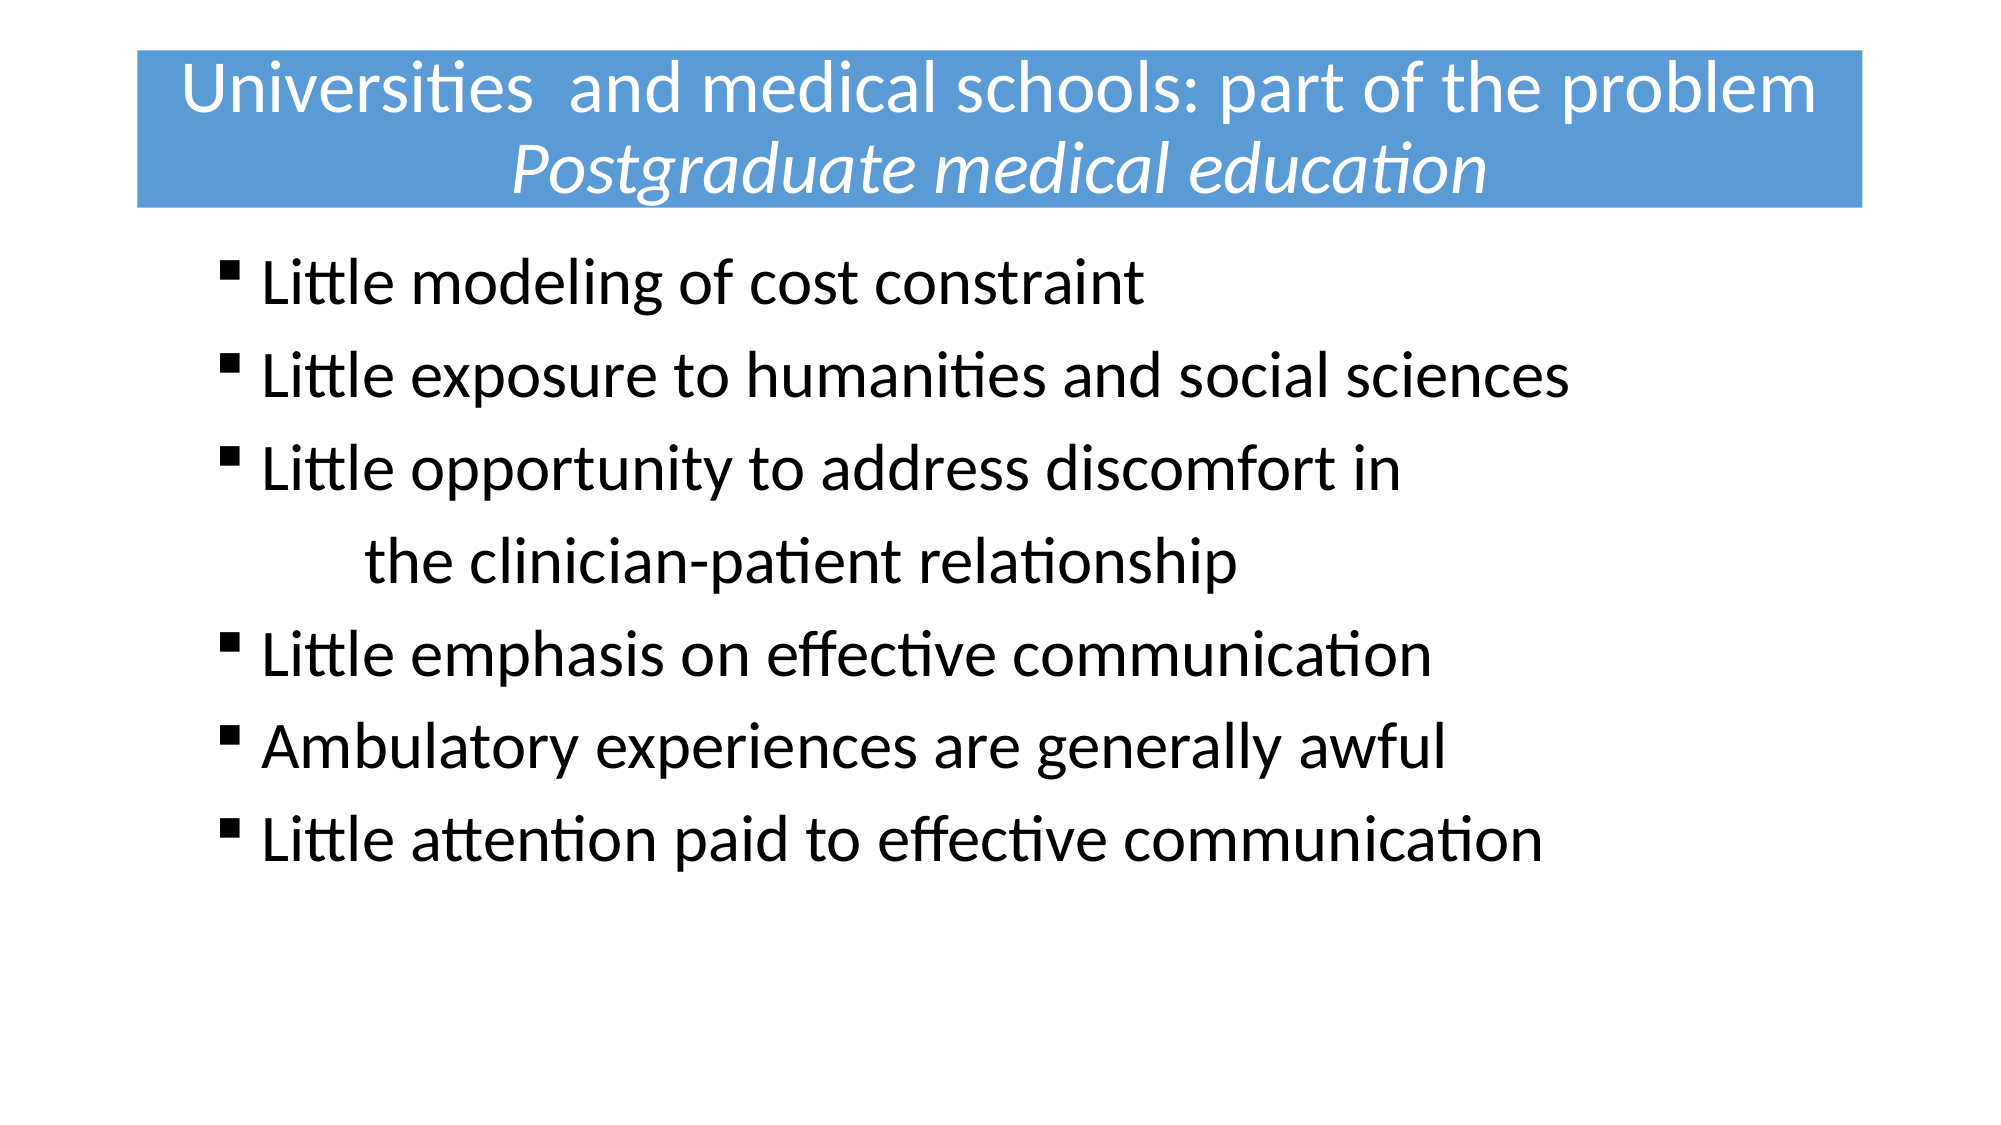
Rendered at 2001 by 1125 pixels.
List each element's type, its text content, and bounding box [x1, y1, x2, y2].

title Universities and medical schools: part of the problem Postgraduate medical education [137, 50, 1863, 208]
list Little modeling of cost constraint Little exposure to humanities and social sciences Little opportunity to address discomfort in the clinician-patient relationship Little emphasis on effective communication Ambulatory experiences are generally awful Little attention paid to effective communication [199, 239, 1822, 1017]
